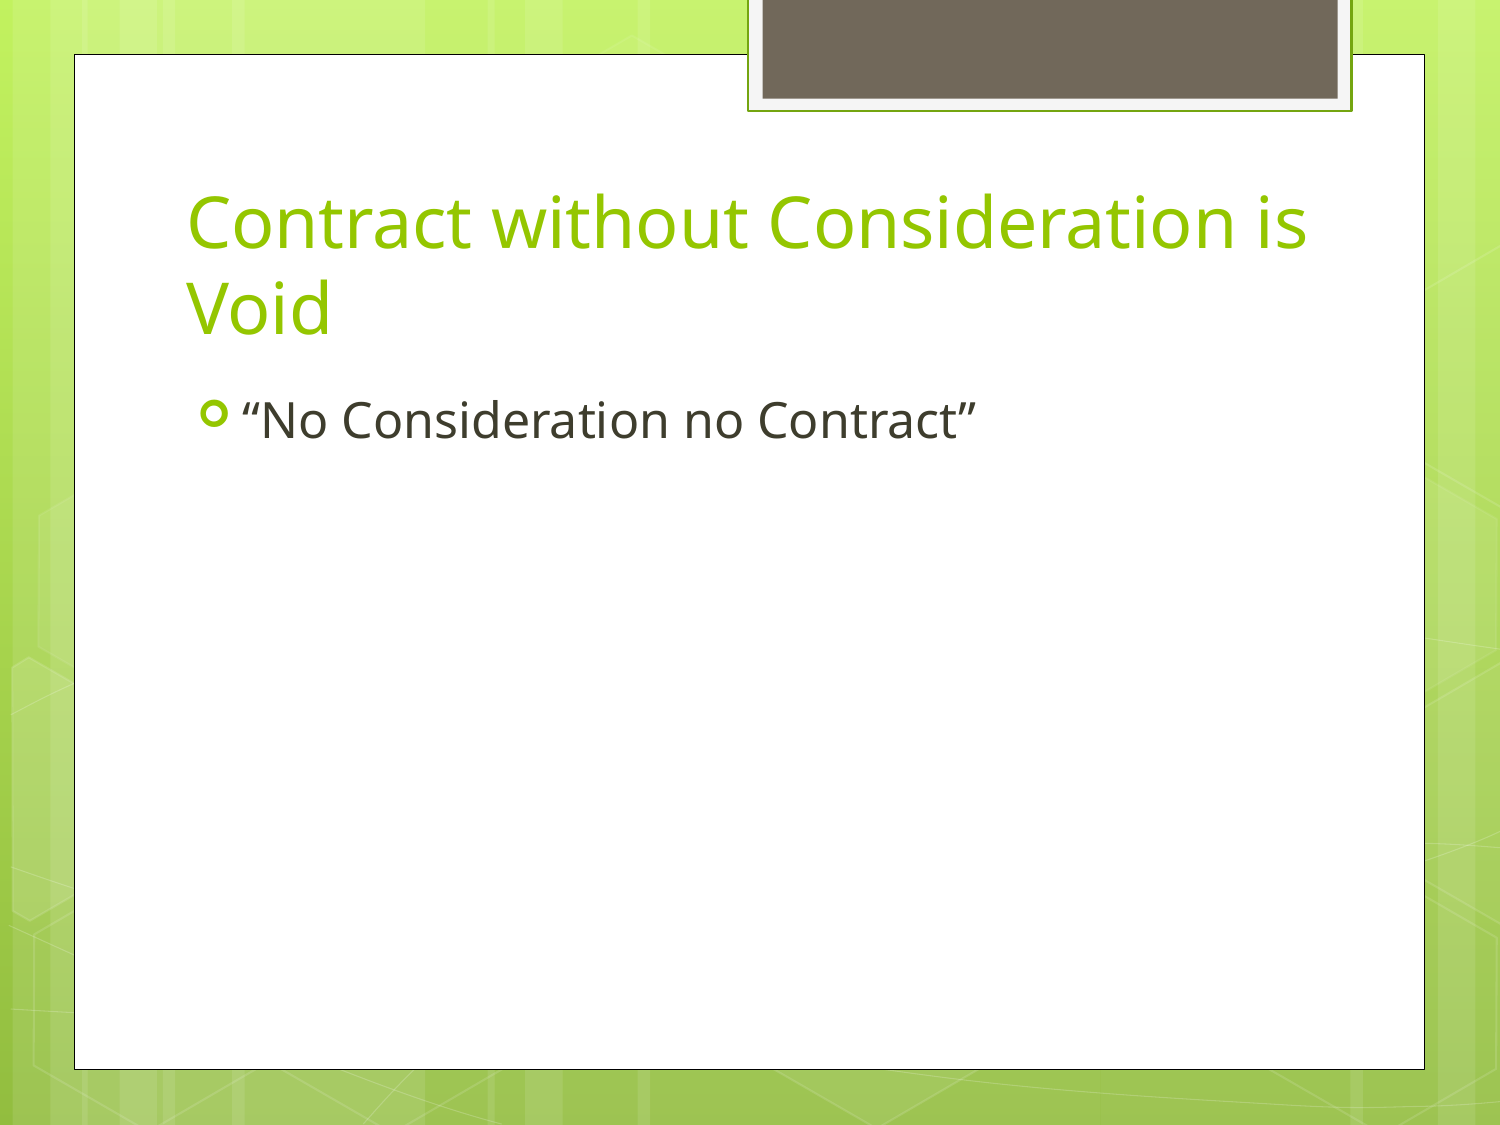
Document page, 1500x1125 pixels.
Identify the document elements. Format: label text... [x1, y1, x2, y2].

list “No Consideration no Contract” [171, 381, 1283, 957]
title Contract without Consideration is Void [171, 168, 1324, 357]
